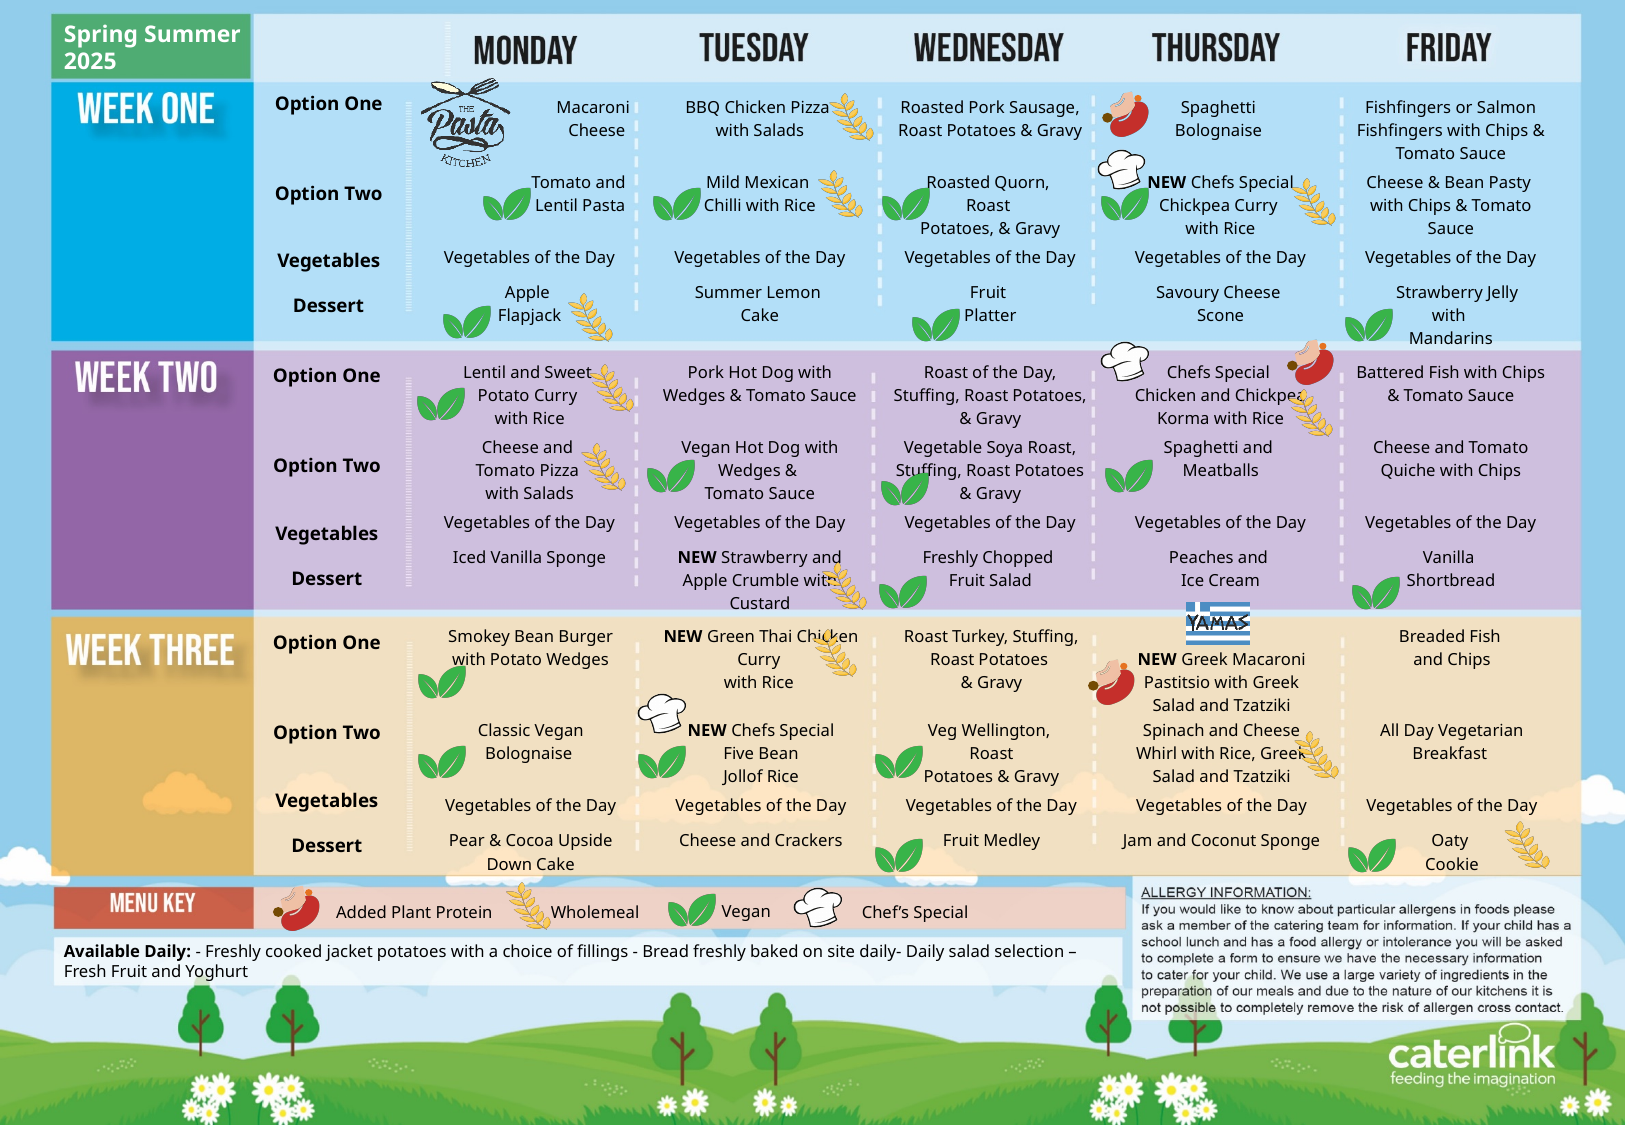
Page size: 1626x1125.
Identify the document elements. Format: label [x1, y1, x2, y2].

picture [0, 0, 1625, 1125]
text_box [1101, 91, 1150, 137]
text_box [1286, 339, 1335, 385]
text_box [1087, 659, 1136, 705]
text_box [272, 885, 320, 931]
